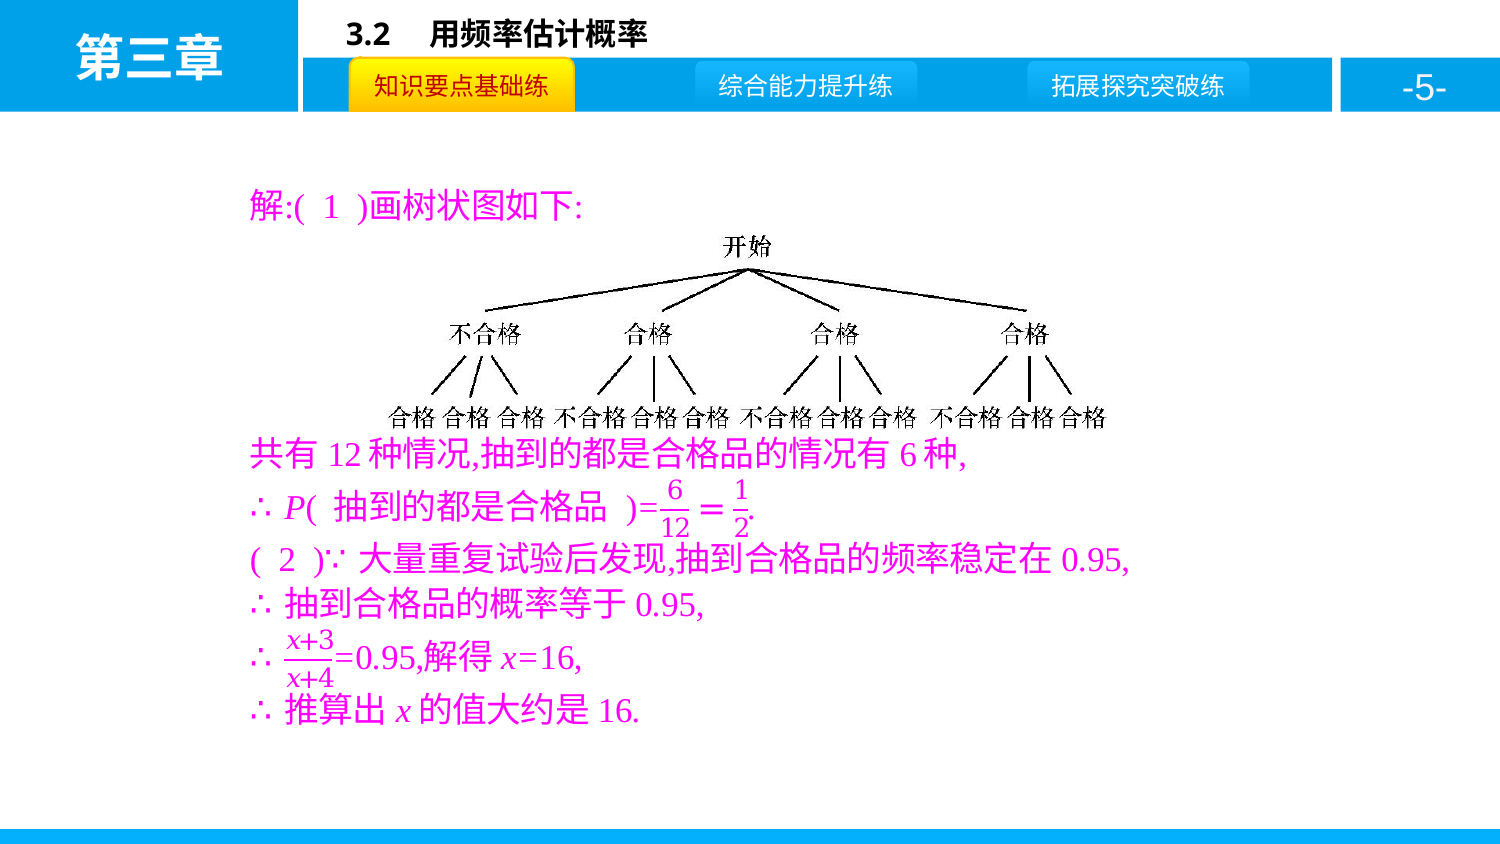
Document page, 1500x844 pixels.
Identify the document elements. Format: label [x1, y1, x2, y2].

text_box [249, 183, 1250, 844]
